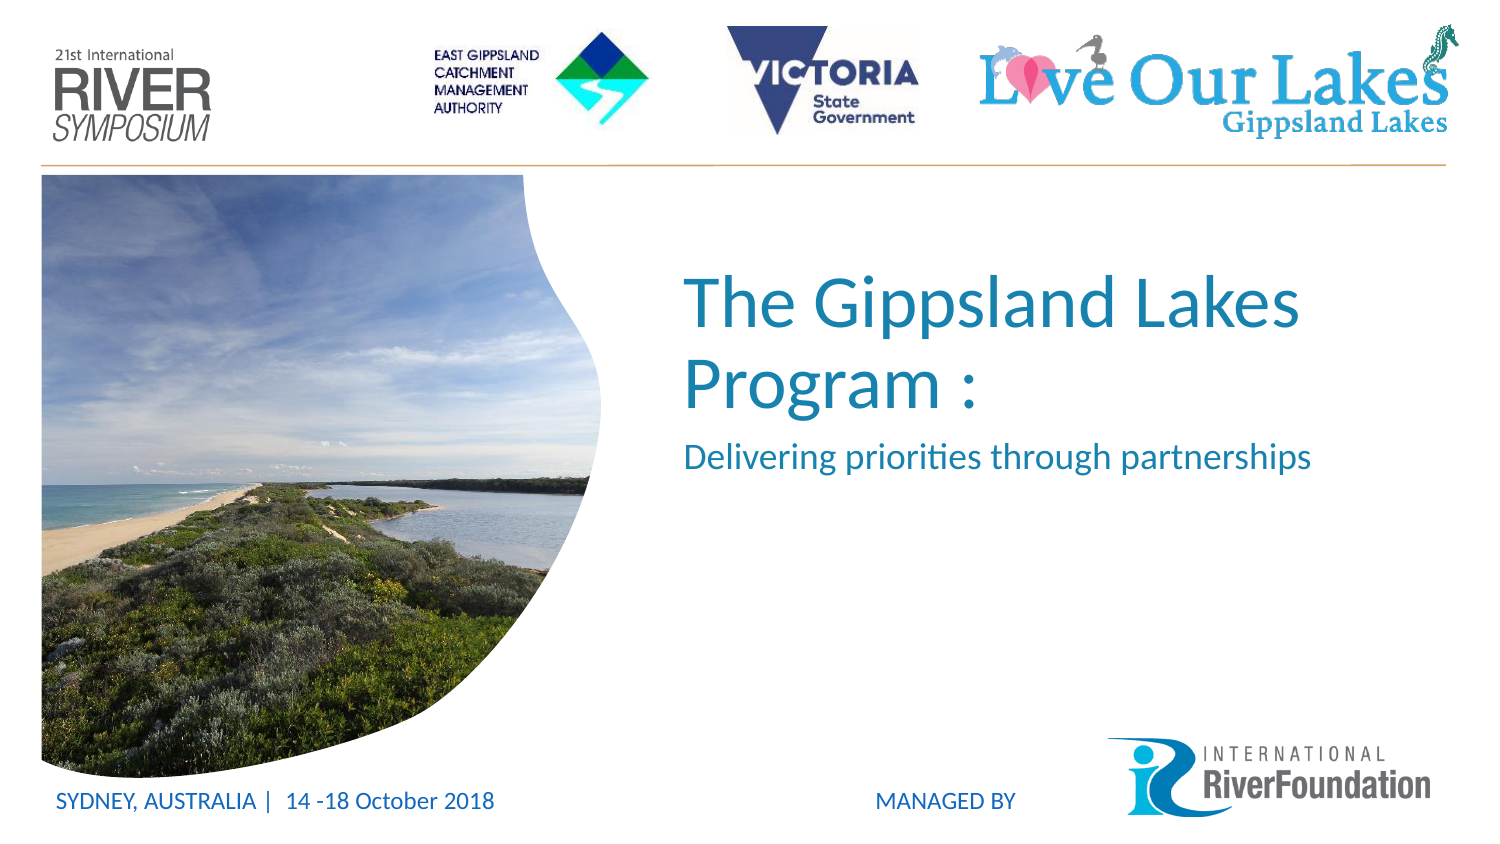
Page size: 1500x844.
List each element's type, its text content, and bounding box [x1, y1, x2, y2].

text_box The Gippsland Lakes Program : [683, 233, 1335, 425]
picture [1108, 738, 1176, 817]
text_box SYDNEY, AUSTRALIA | 14 -18 October 2018 [40, 777, 713, 823]
picture [40, 166, 601, 778]
picture [1165, 738, 1430, 817]
text_box Delivering priorities through partnerships [683, 436, 1392, 584]
picture [976, 21, 1462, 140]
text_box MANAGED BY [860, 777, 1072, 823]
picture [727, 26, 919, 135]
picture [40, 0, 225, 165]
picture [434, 28, 652, 140]
